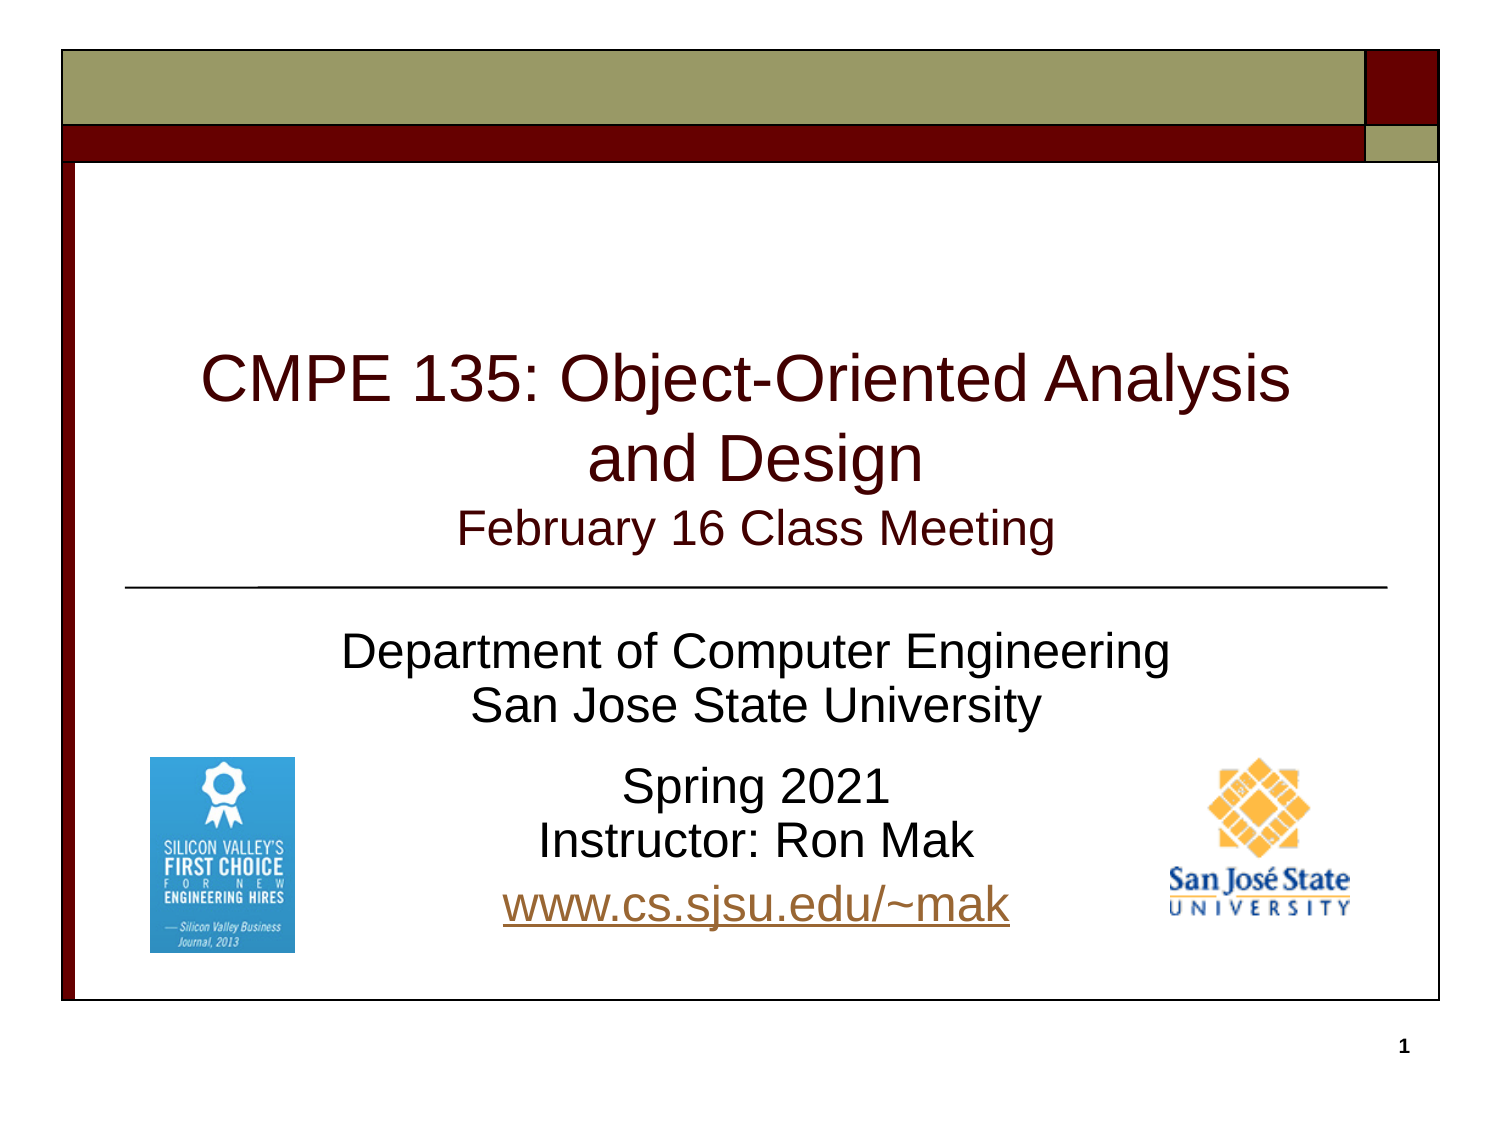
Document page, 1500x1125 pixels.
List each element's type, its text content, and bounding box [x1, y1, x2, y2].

title CMPE 135: Object-Oriented Analysis and Design February 16 Class Meeting [125, 224, 1388, 563]
subtitle Department of Computer Engineering San Jose State University Spring 2021 Instructor: Ron Mak www.cs.sjsu.edu/~mak [125, 617, 1388, 956]
picture [1169, 752, 1351, 923]
picture [149, 757, 295, 953]
slide_number 1 [1074, 1025, 1425, 1100]
